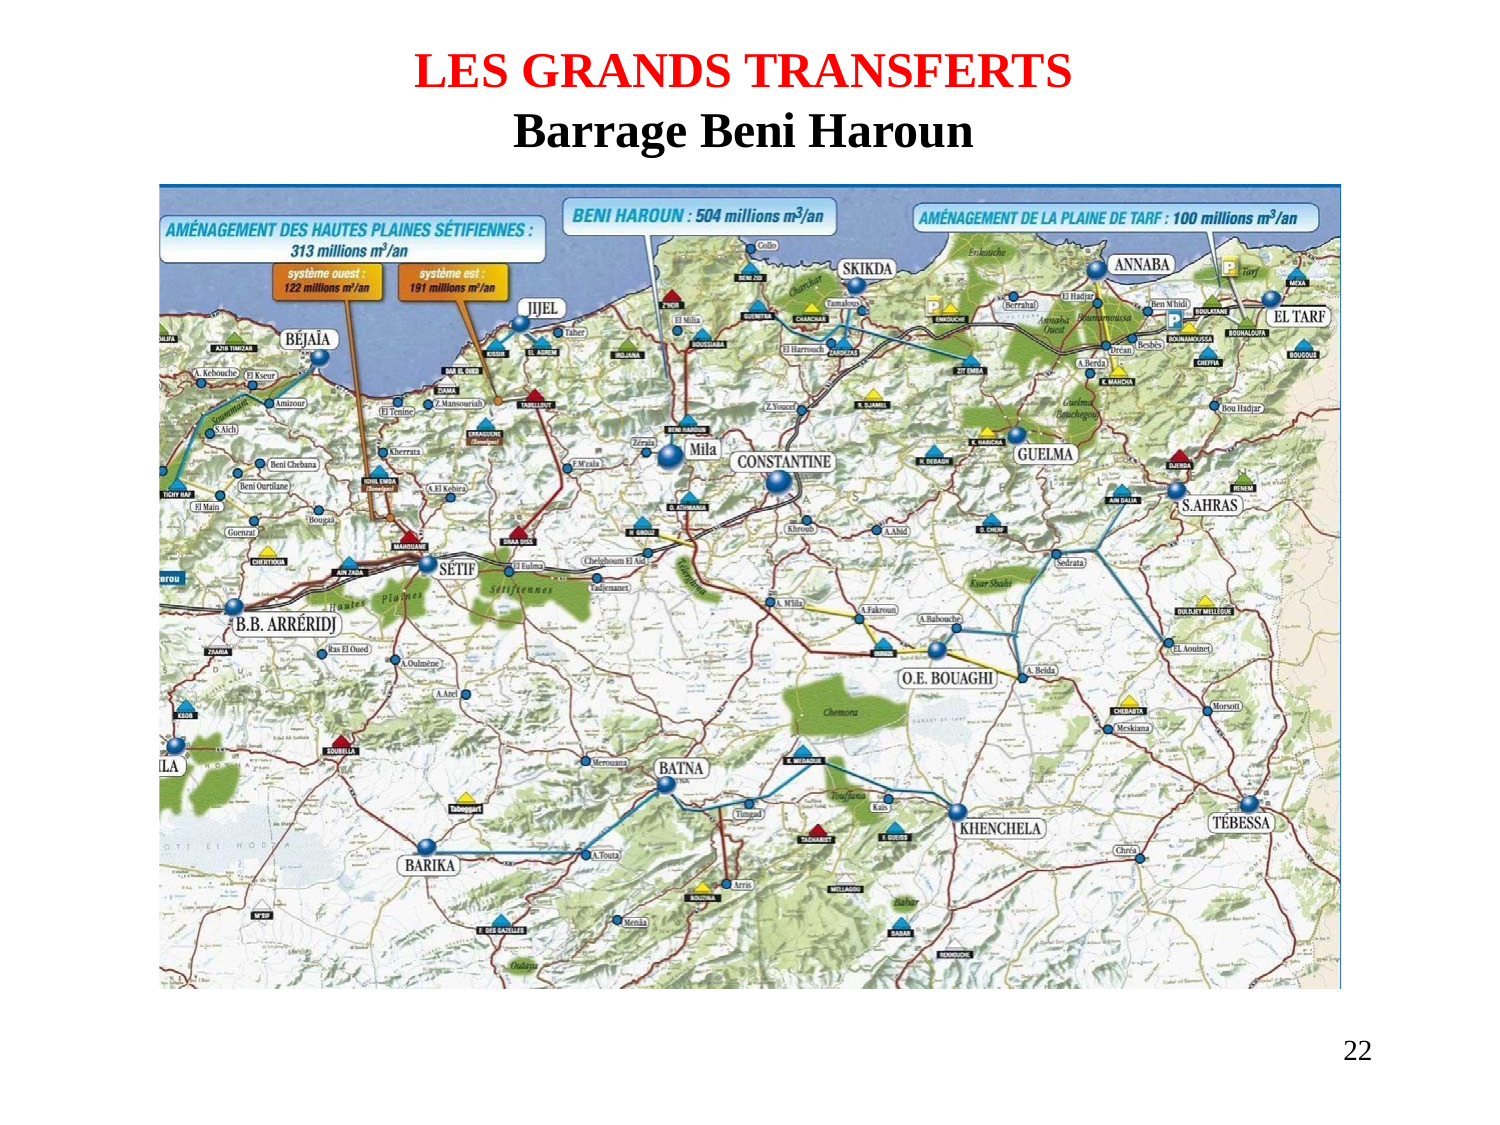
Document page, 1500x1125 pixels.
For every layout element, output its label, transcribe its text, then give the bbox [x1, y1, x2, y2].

title LES GRANDS TRANSFERTS Barrage Beni Haroun [324, 29, 1163, 184]
text_box [159, 184, 1342, 989]
slide_number 22 [1339, 1032, 1377, 1125]
